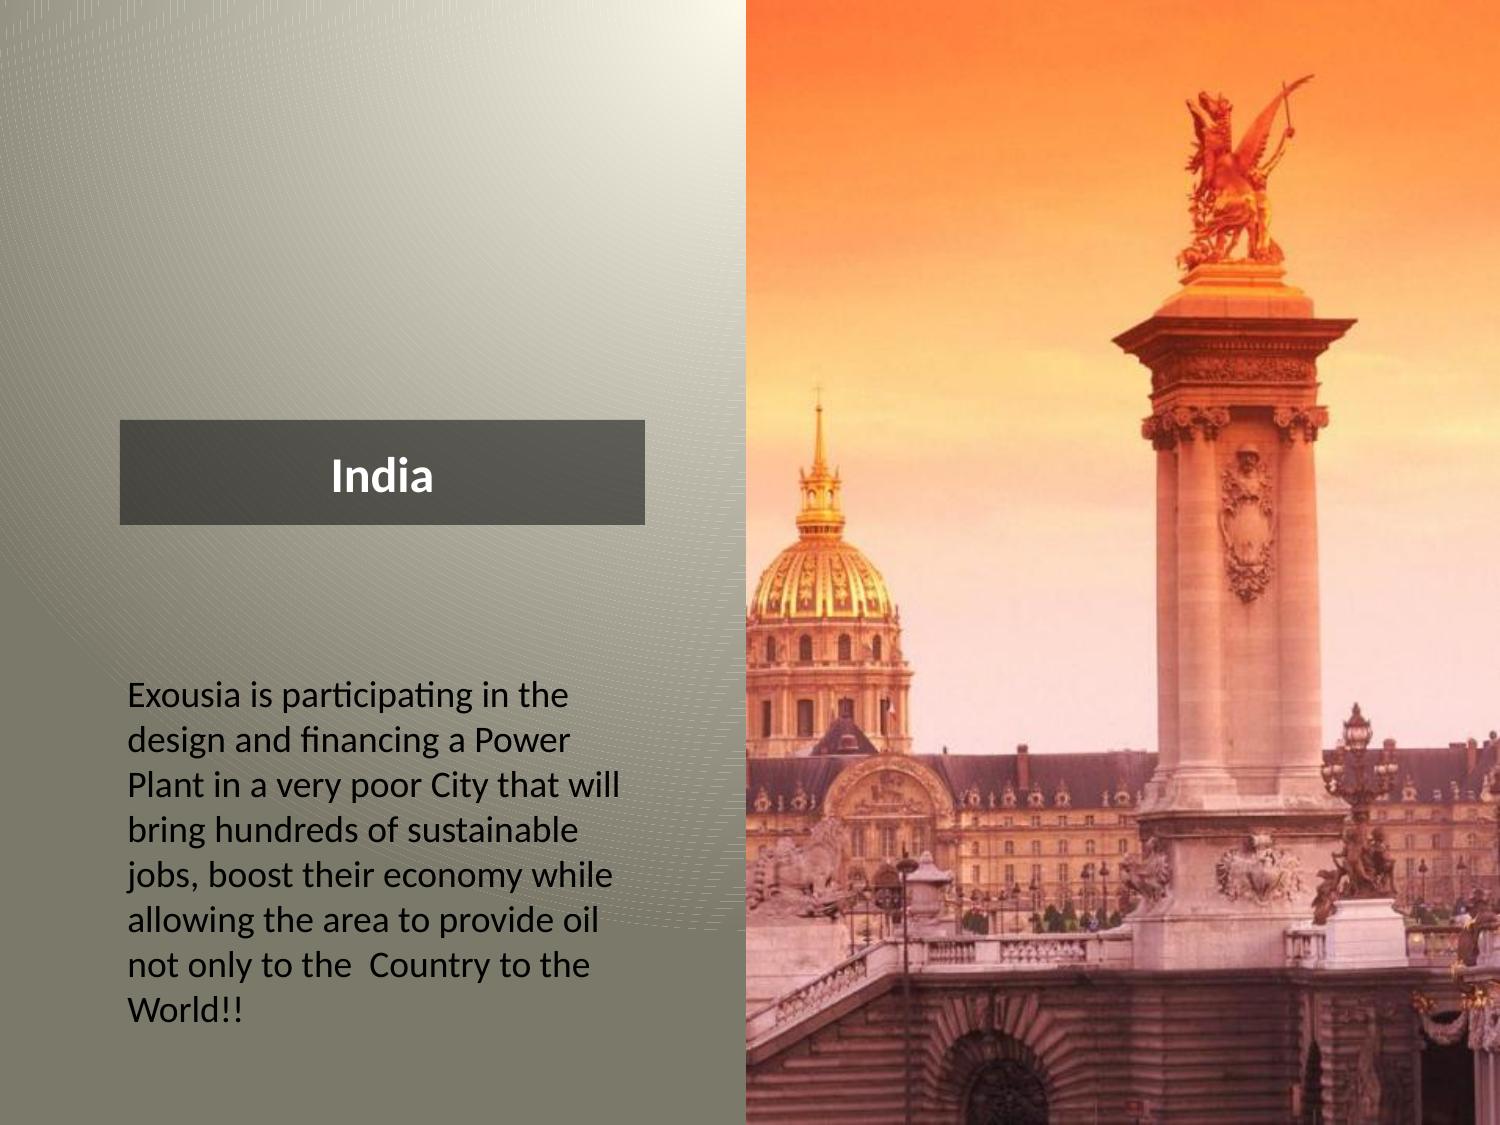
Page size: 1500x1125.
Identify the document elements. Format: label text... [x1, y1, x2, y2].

text_box Exousia is participating in the design and financing a Power Plant in a very poor City that will bring hundreds of sustainable jobs, boost their economy while allowing the area to provide oil not only to the Country to the World!! [112, 662, 638, 1038]
picture [746, 0, 1500, 1125]
text_box India [119, 419, 645, 525]
text_box [62, 887, 688, 1088]
